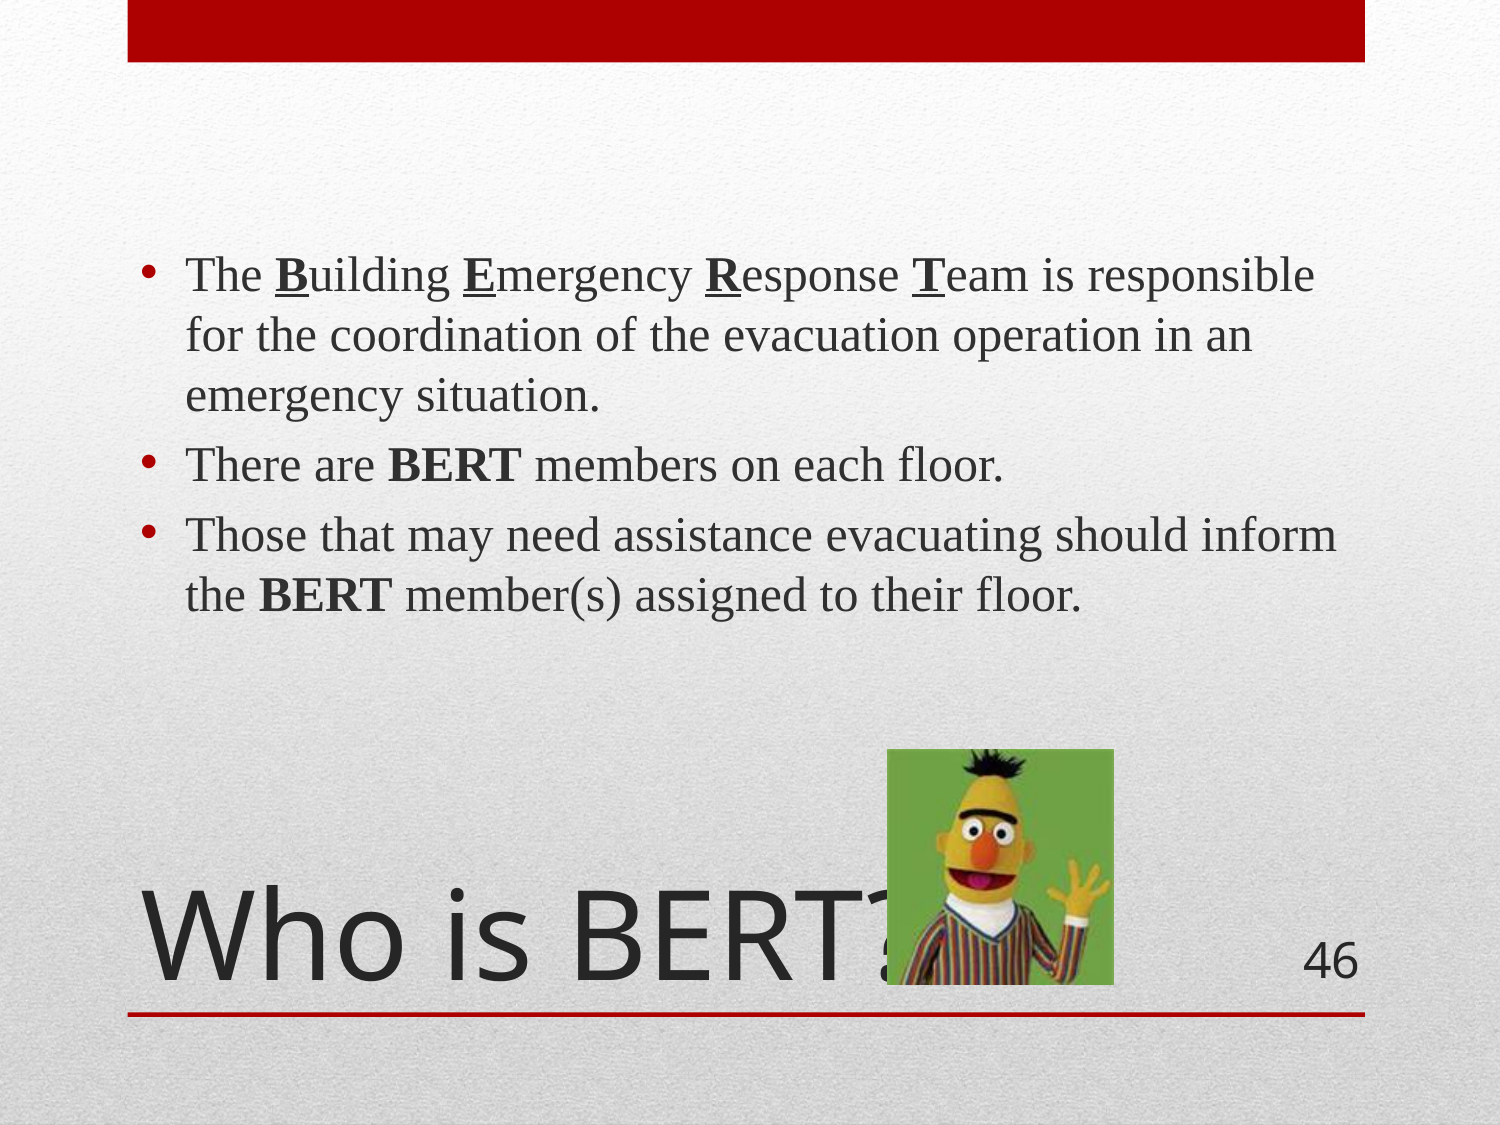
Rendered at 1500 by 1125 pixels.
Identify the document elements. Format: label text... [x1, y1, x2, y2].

picture [886, 749, 1115, 986]
title Who is BERT? [125, 750, 1238, 1013]
slide_number 46 [1250, 933, 1375, 993]
list The Building Emergency Response Team is responsible for the coordination of the evacuation operation in an emergency situation. There are BERT members on each floor. Those that may need assistance evacuating should inform the BERT member(s) assigned to their floor. [125, 112, 1363, 750]
